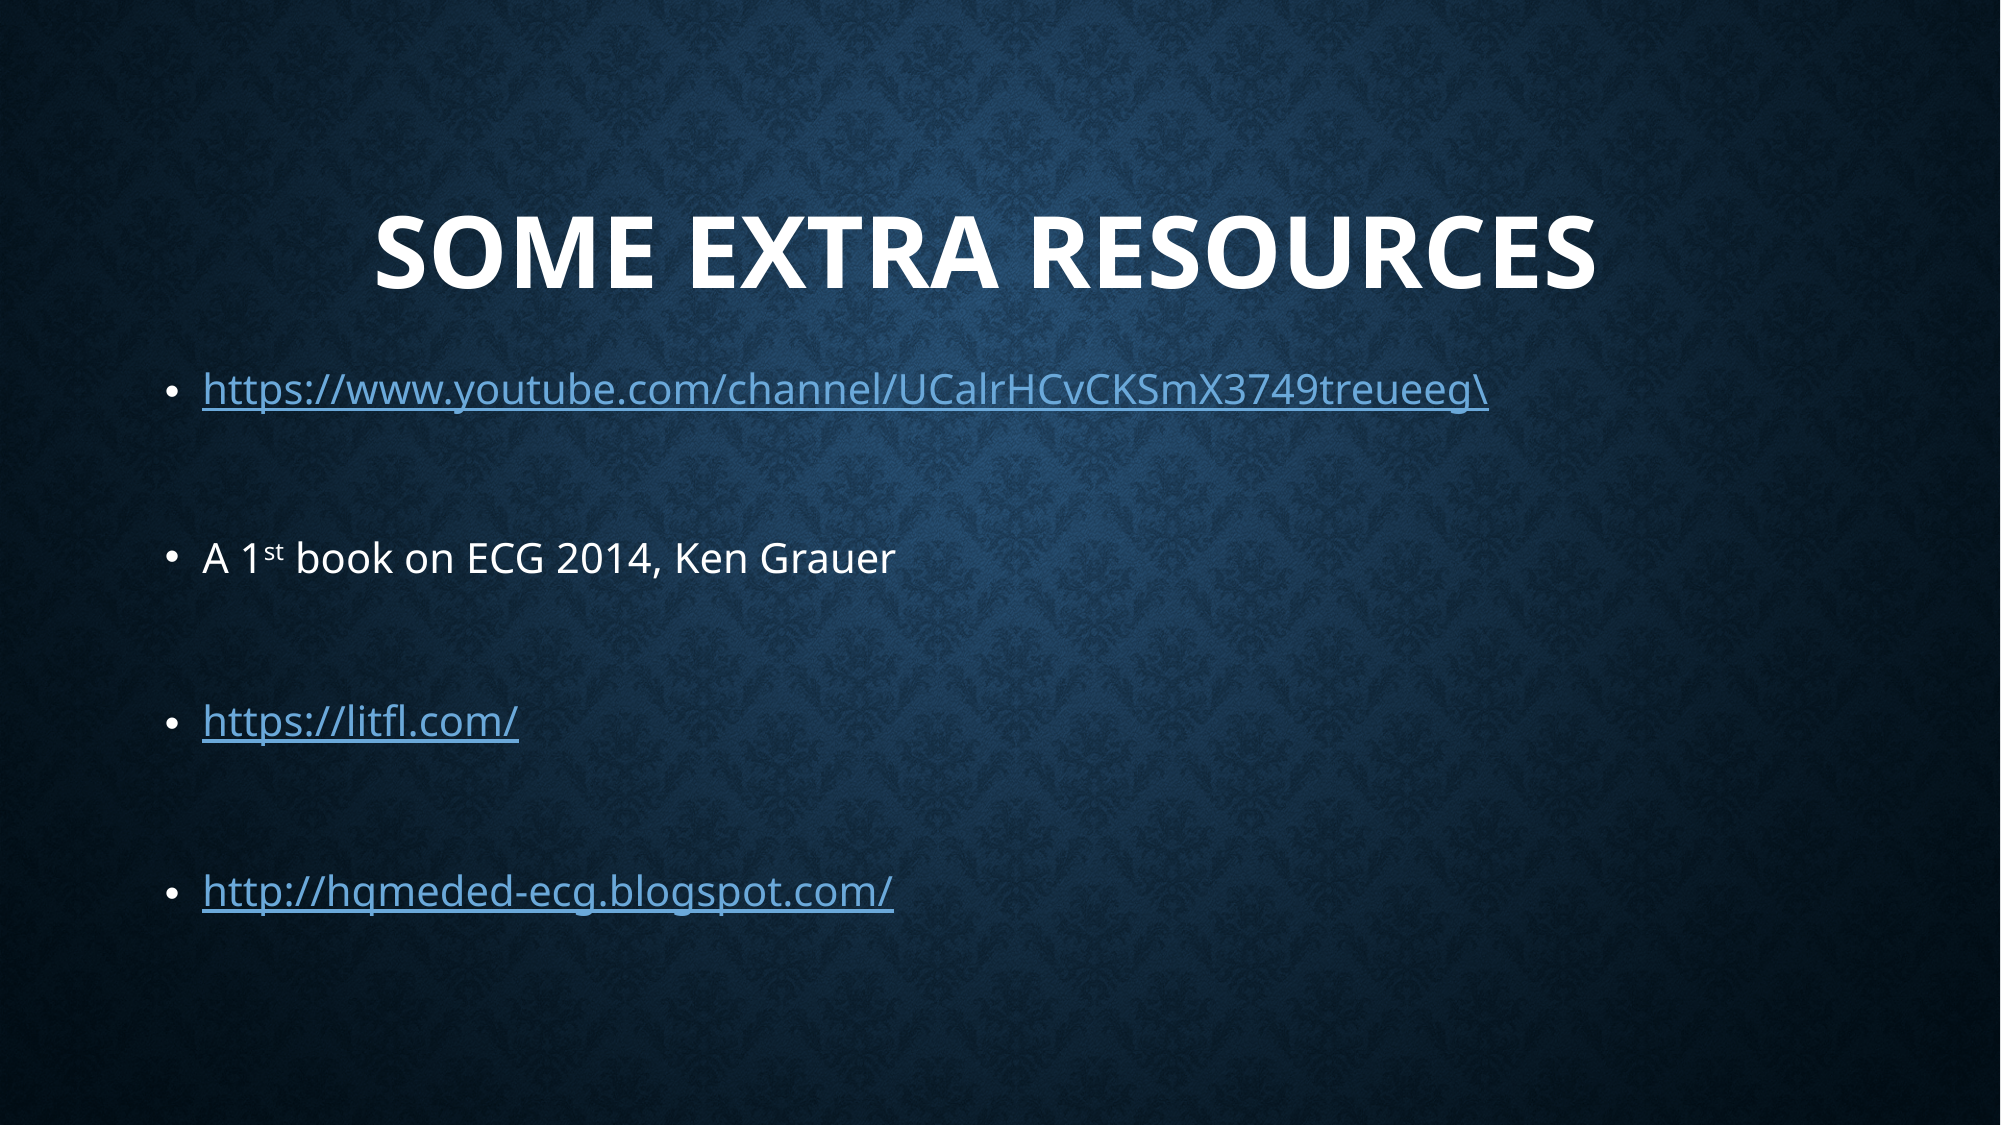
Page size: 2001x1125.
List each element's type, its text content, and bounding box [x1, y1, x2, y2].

title Some extra resources [149, 99, 1849, 318]
list https://www.youtube.com/channel/UCalrHCvCKSmX3749treueeg\ A 1st book on ECG 2014, Ken Grauer https://litfl.com/ http://hqmeded-ecg.blogspot.com/ [149, 343, 1849, 950]
